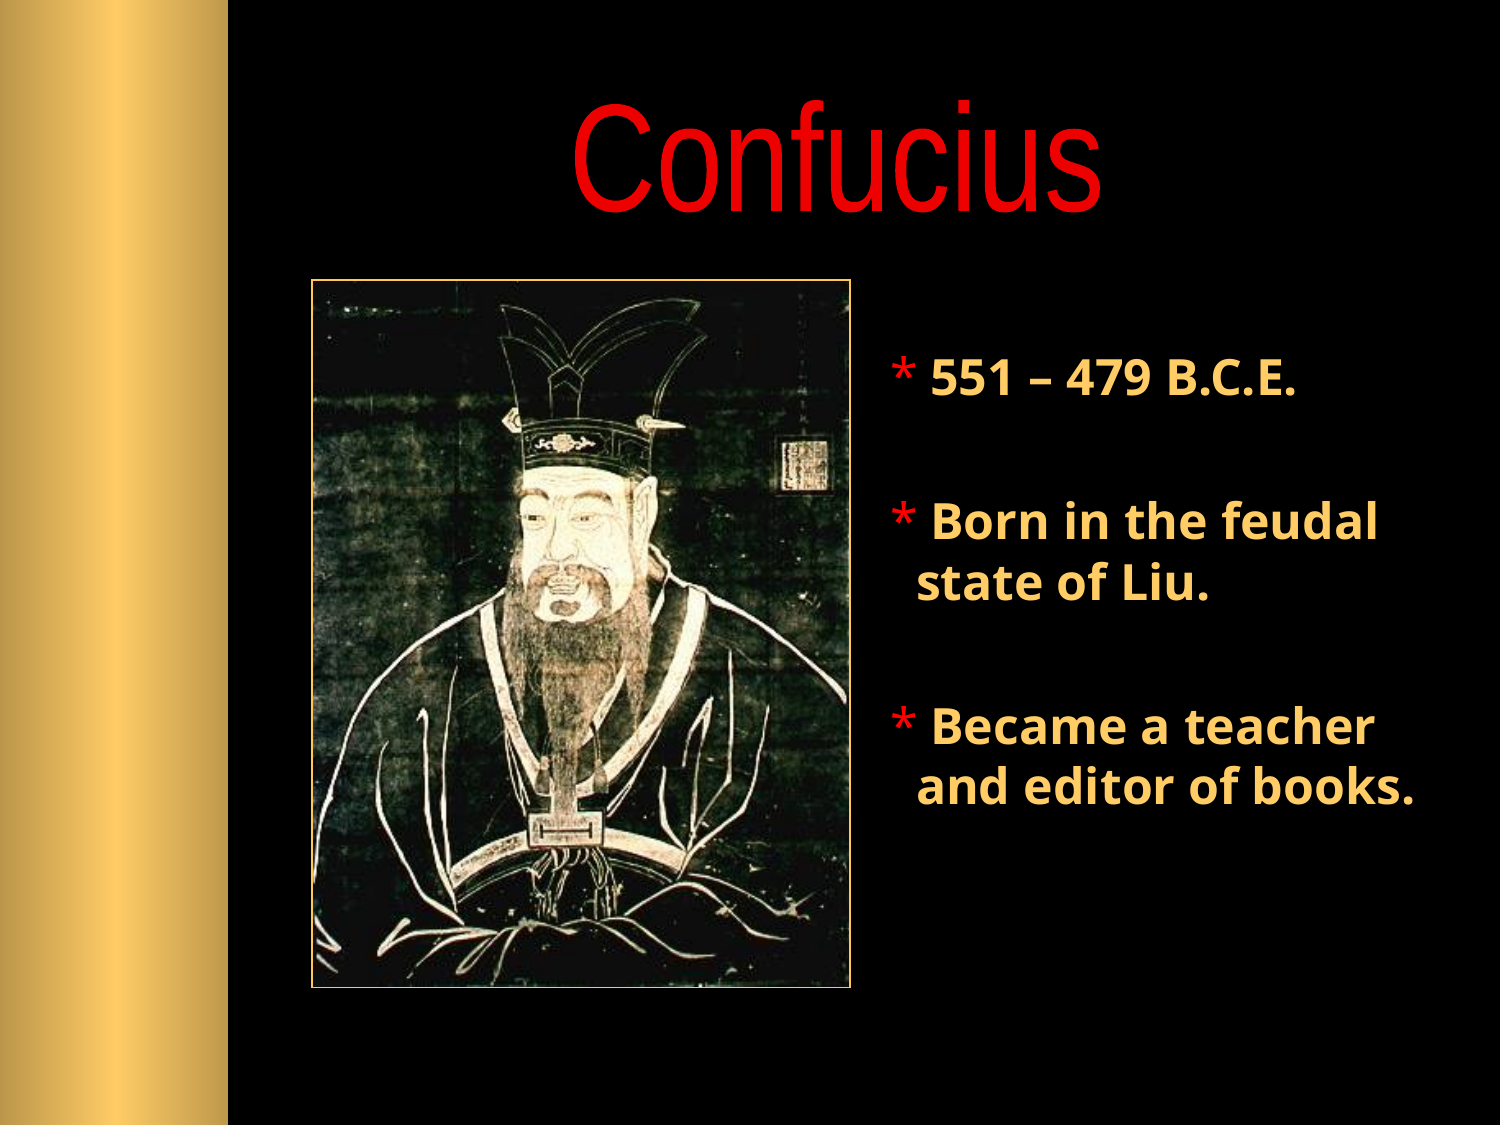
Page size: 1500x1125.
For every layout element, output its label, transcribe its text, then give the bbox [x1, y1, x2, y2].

text_box 551 – 479 B.C.E. Born in the feudal state of Liu. Became a teacher and editor of books. [875, 337, 1450, 832]
picture [312, 280, 850, 988]
